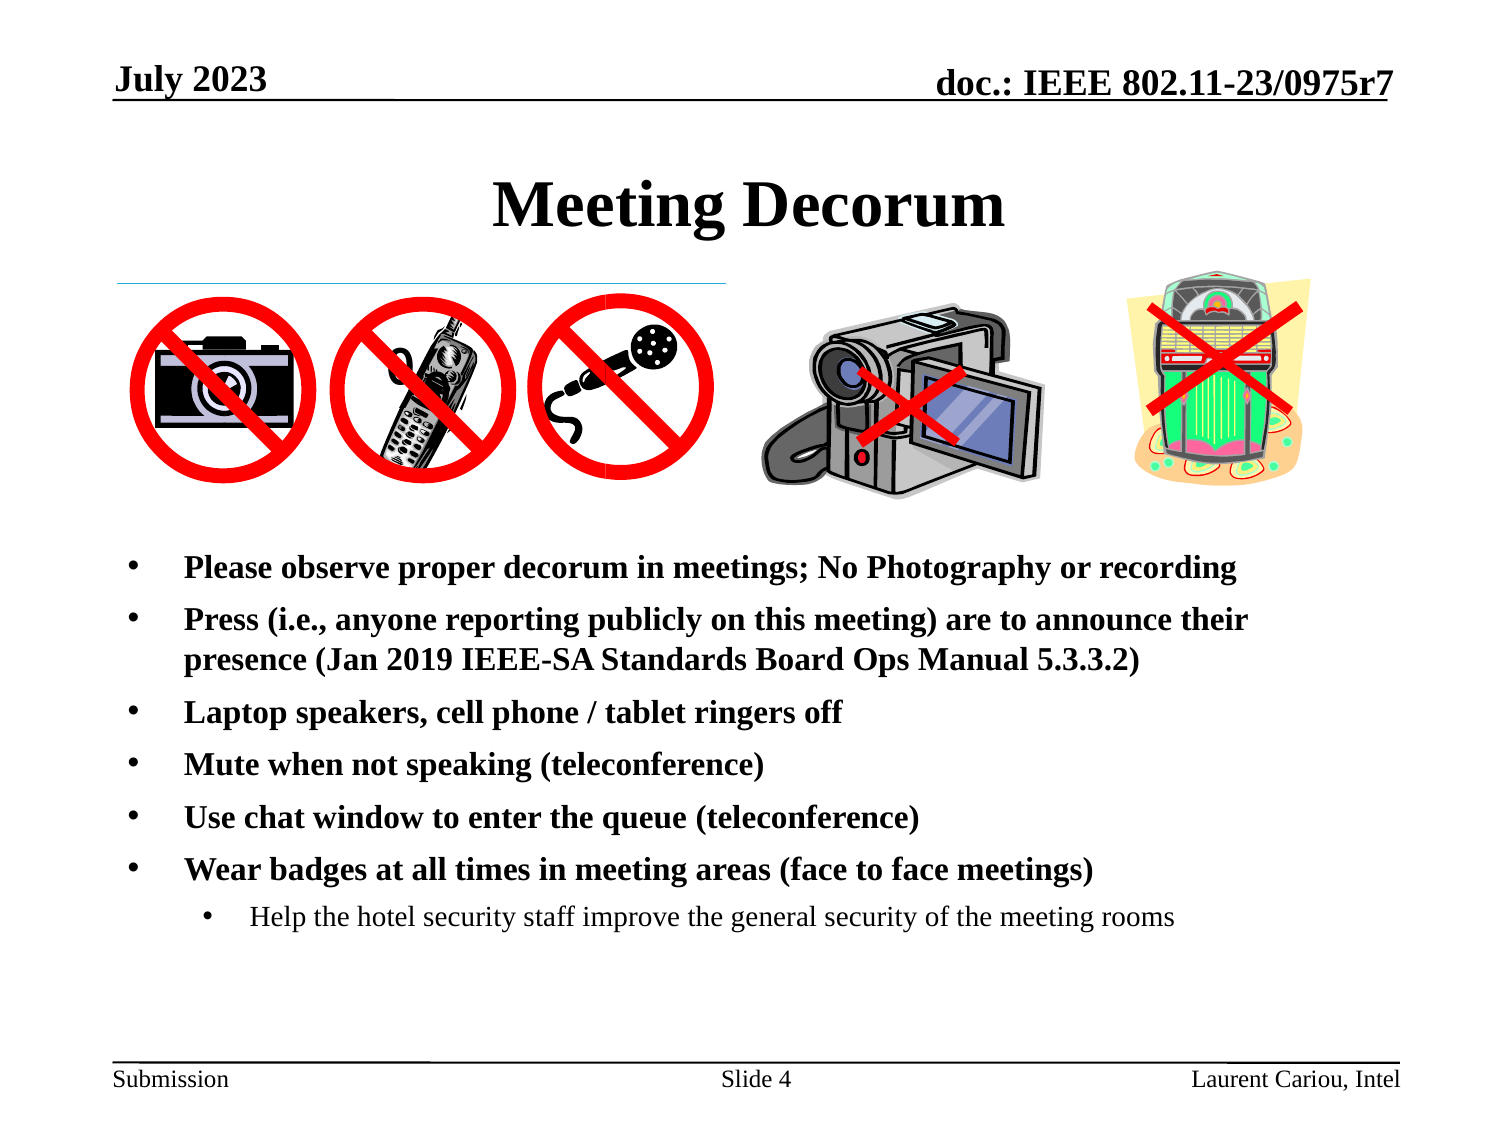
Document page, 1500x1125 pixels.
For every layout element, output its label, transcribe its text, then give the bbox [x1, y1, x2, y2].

slide_number Slide 4 [712, 1061, 800, 1123]
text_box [117, 283, 727, 484]
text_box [1126, 270, 1311, 487]
title Meeting Decorum [112, 112, 1388, 288]
footer Laurent Cariou, Intel [878, 1061, 1402, 1093]
list Please observe proper decorum in meetings; No Photography or recording Press (i.e., anyone reporting publicly on this meeting) are to announce their presence (Jan 2019 IEEE-SA Standards Board Ops Manual 5.3.3.2) Laptop speakers, cell phone / tablet ringers off Mute when not speaking (teleconference) Use chat window to enter the queue (teleconference) Wear badges at all times in meeting areas (face to face meetings) Help the hotel security staff improve the general security of the meeting rooms [112, 537, 1388, 1000]
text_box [761, 302, 1046, 500]
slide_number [114, 54, 423, 100]
